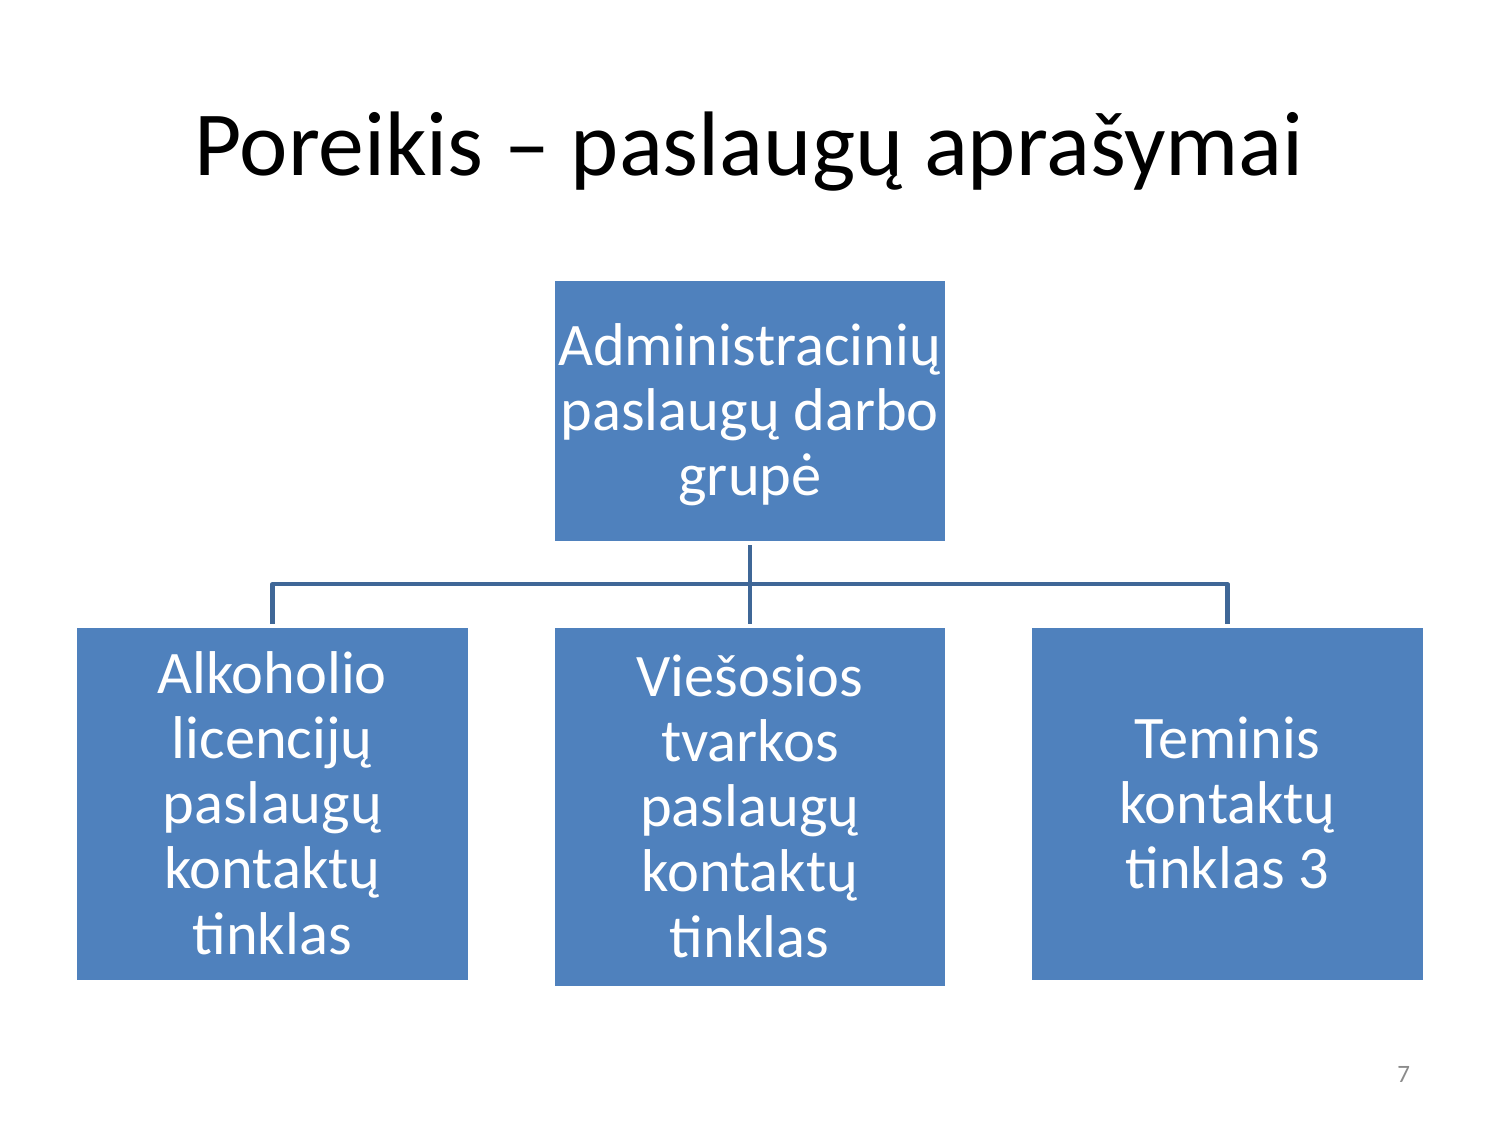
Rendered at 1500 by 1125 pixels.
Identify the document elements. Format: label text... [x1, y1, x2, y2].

slide_number 7 [1074, 1042, 1425, 1103]
title Poreikis – paslaugų aprašymai [75, 45, 1425, 233]
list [74, 262, 1426, 1006]
